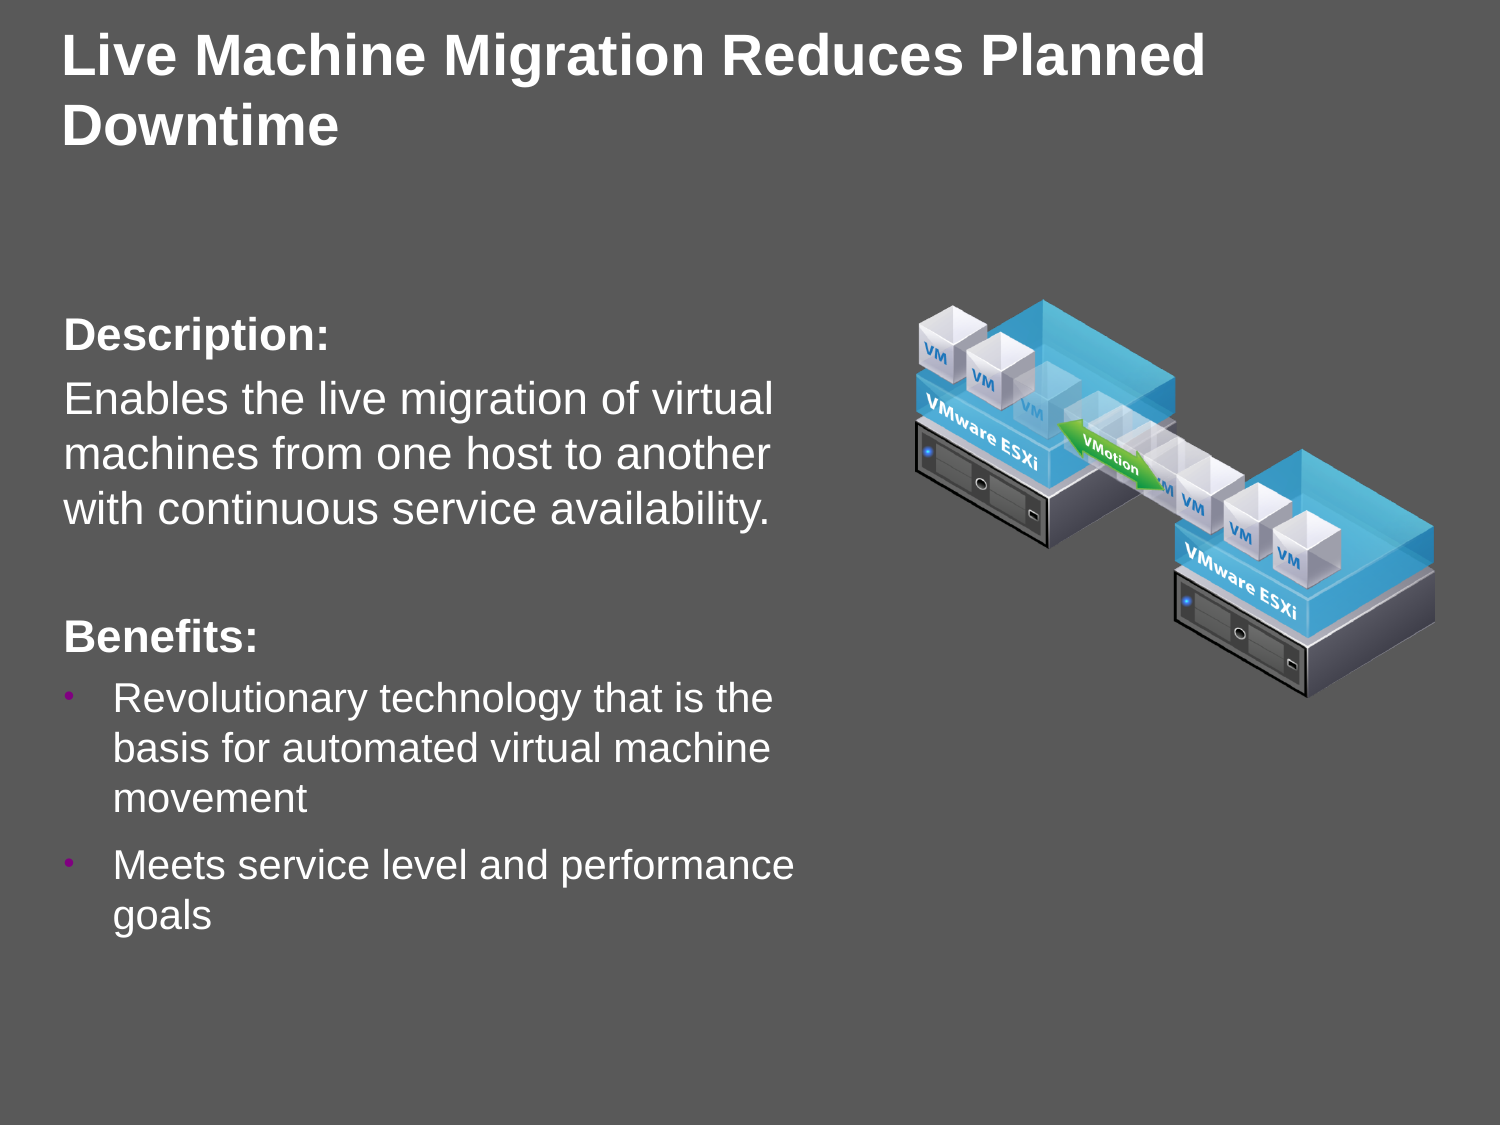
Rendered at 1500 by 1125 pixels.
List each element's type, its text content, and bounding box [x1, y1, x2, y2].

picture [915, 299, 1435, 698]
title Live Machine Migration Reduces Planned Downtime [61, 27, 1452, 147]
text_box Description: Enables the live migration of virtual machines from one host to another with continuous service availability. Benefits: Revolutionary technology that is the basis for automated virtual machine movement Meets service level and performance goals [63, 304, 839, 938]
